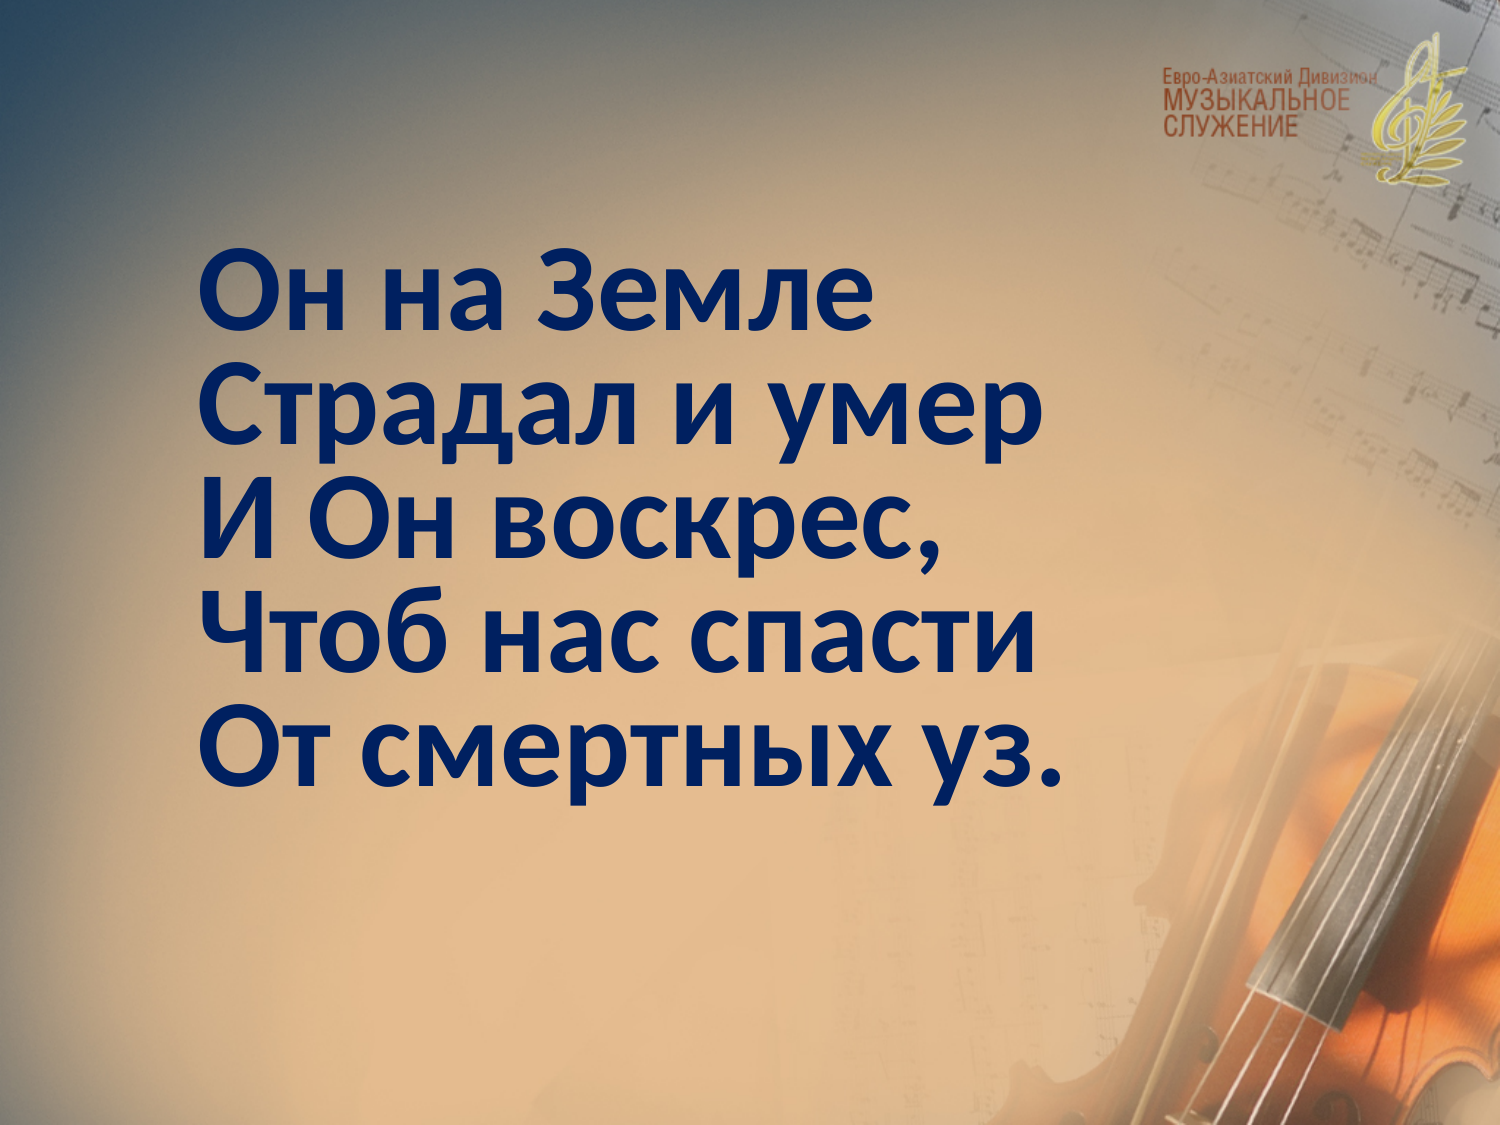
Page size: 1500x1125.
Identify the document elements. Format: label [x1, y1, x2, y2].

list [0, 0, 1500, 1125]
